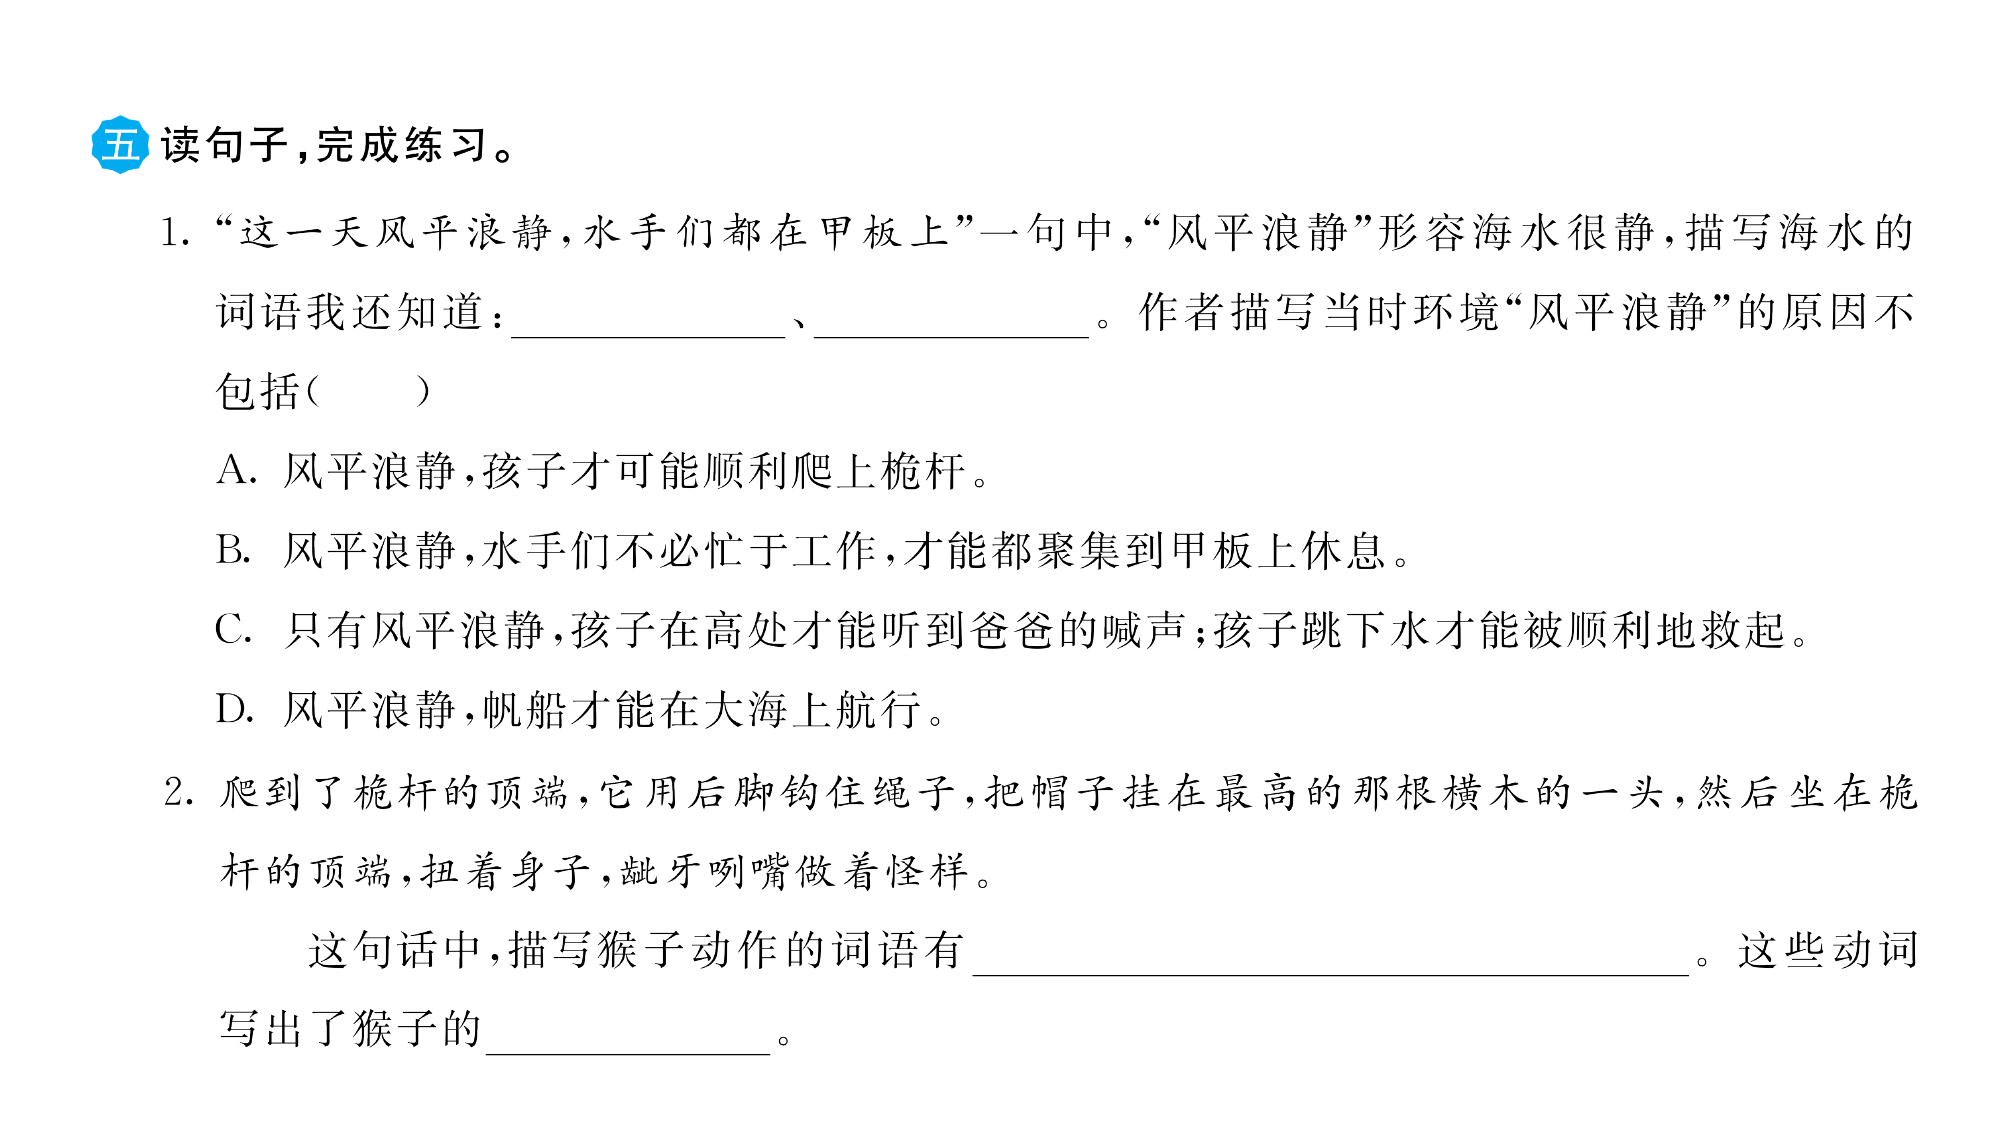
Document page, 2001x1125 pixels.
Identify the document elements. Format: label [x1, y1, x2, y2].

picture [88, 94, 1979, 732]
picture [161, 751, 2000, 1071]
